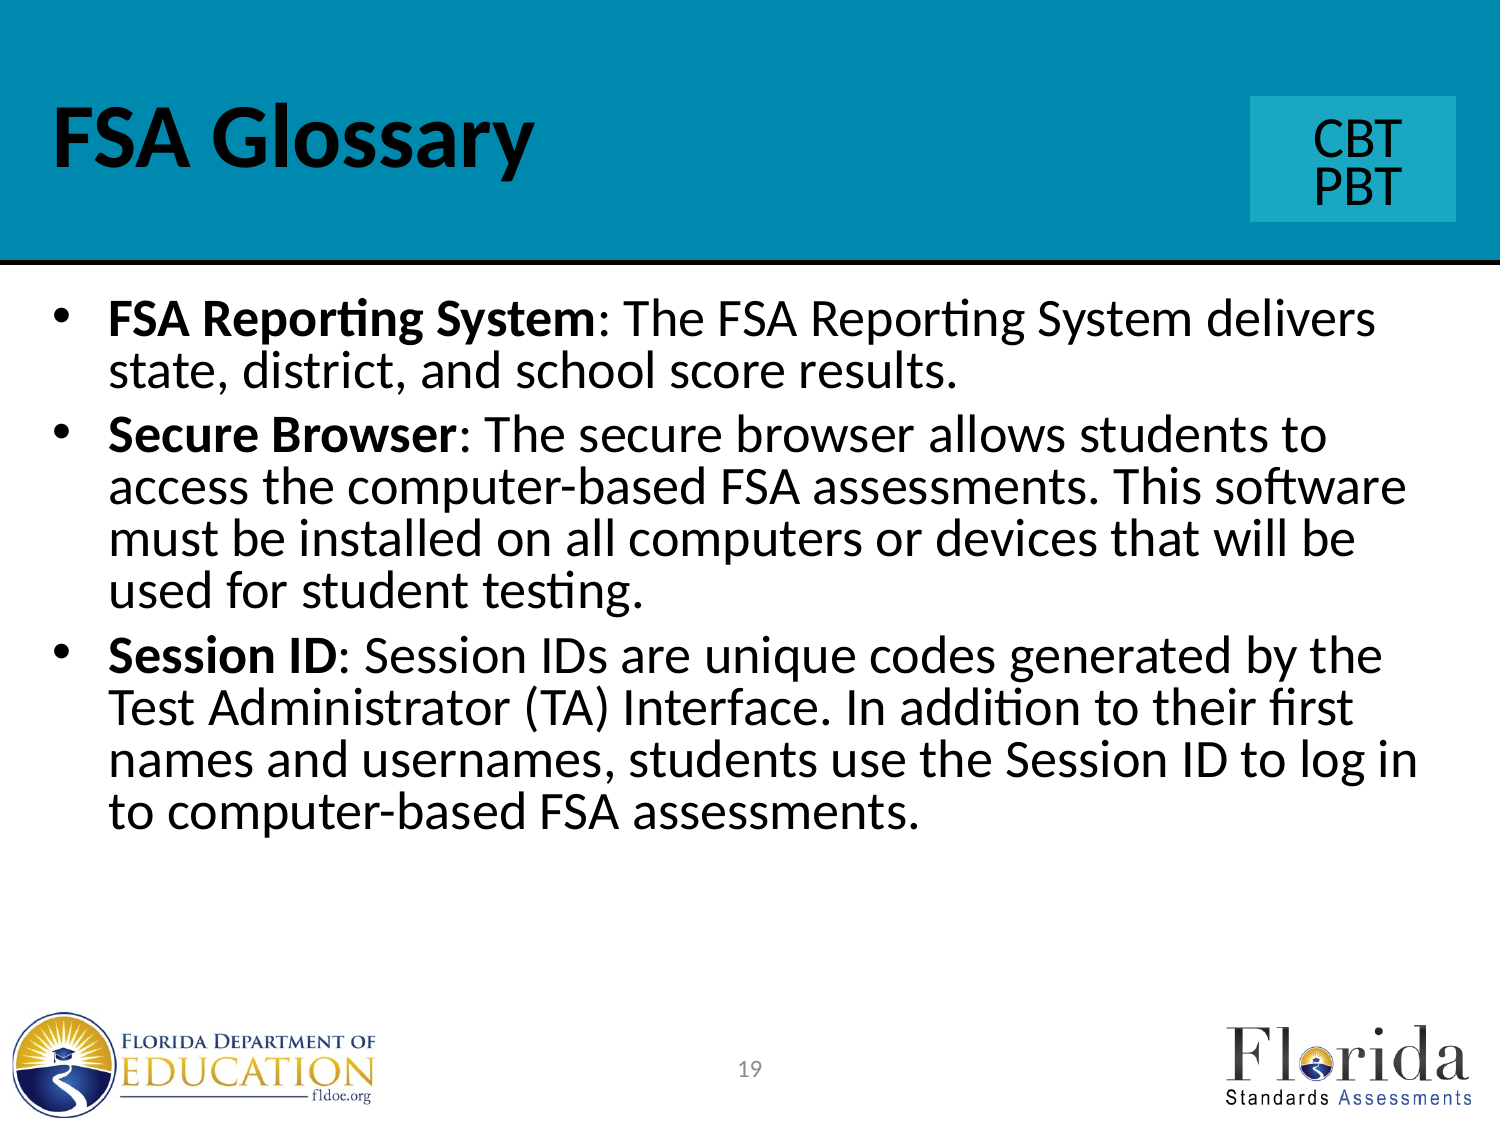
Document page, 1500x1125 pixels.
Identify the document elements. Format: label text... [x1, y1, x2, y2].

list FSA Reporting System: The FSA Reporting System delivers state, district, and school score results. Secure Browser: The secure browser allows students to access the computer-based FSA assessments. This software must be installed on all computers or devices that will be used for student testing. Session ID: Session IDs are unique codes generated by the Test Administrator (TA) Interface. In addition to their first names and usernames, students use the Session ID to log in to computer-based FSA assessments. [37, 287, 1450, 987]
title FSA Glossary [37, 41, 1471, 222]
picture [12, 1012, 375, 1118]
picture [1226, 1025, 1471, 1105]
slide_number 19 [512, 1037, 988, 1098]
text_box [1250, 95, 1456, 222]
